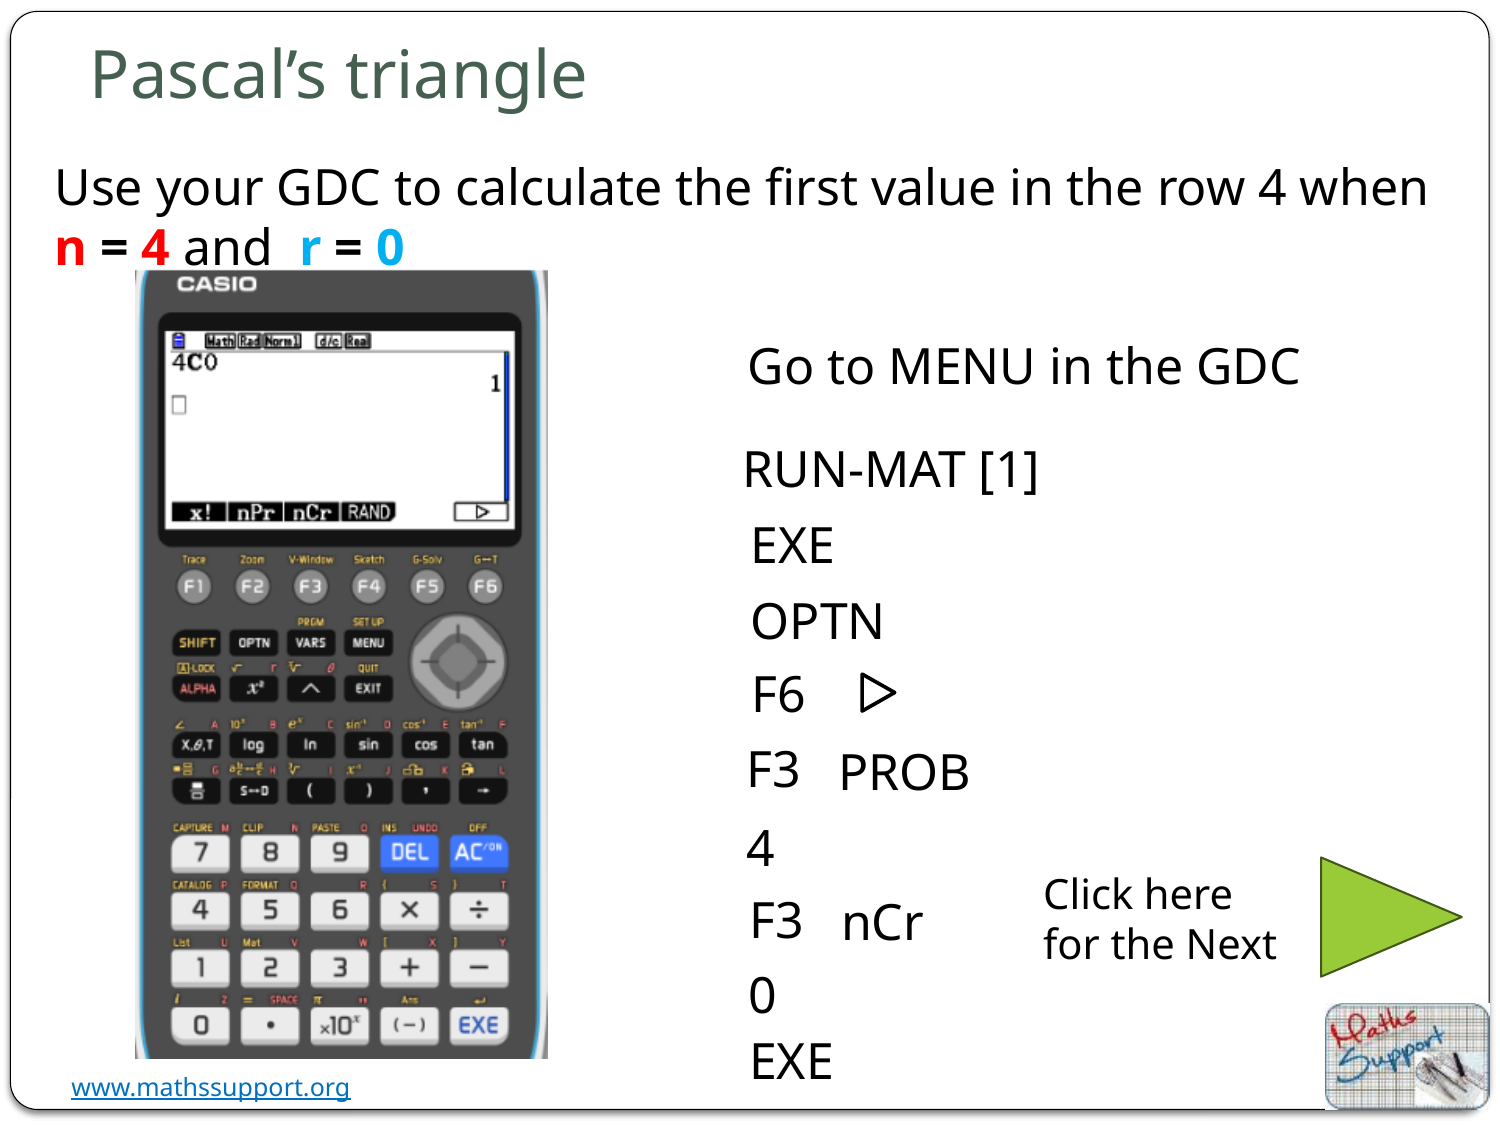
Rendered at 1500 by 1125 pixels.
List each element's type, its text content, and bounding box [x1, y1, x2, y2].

text_box Click here for the Next [1028, 860, 1316, 976]
text_box [861, 673, 896, 712]
text_box nCr [826, 883, 939, 959]
text_box F3 [732, 730, 817, 806]
picture [134, 269, 548, 1060]
picture [1325, 1003, 1490, 1110]
text_box F6 [736, 654, 821, 730]
text_box Pascal’s triangle [74, 24, 1350, 132]
text_box [1320, 856, 1463, 978]
text_box EXE [734, 1022, 849, 1097]
text_box RUN-MAT [1] [728, 429, 1087, 505]
text_box 0 [733, 956, 792, 1032]
text_box F3 [734, 880, 819, 956]
text_box OPTN [736, 581, 901, 657]
text_box PROB [823, 733, 986, 808]
text_box Go to MENU in the GDC [733, 327, 1316, 403]
text_box 4 [731, 808, 791, 884]
text_box EXE [736, 505, 851, 581]
text_box Use your GDC to calculate the first value in the row 4 when n = 4 and r = 0 [39, 148, 1449, 283]
